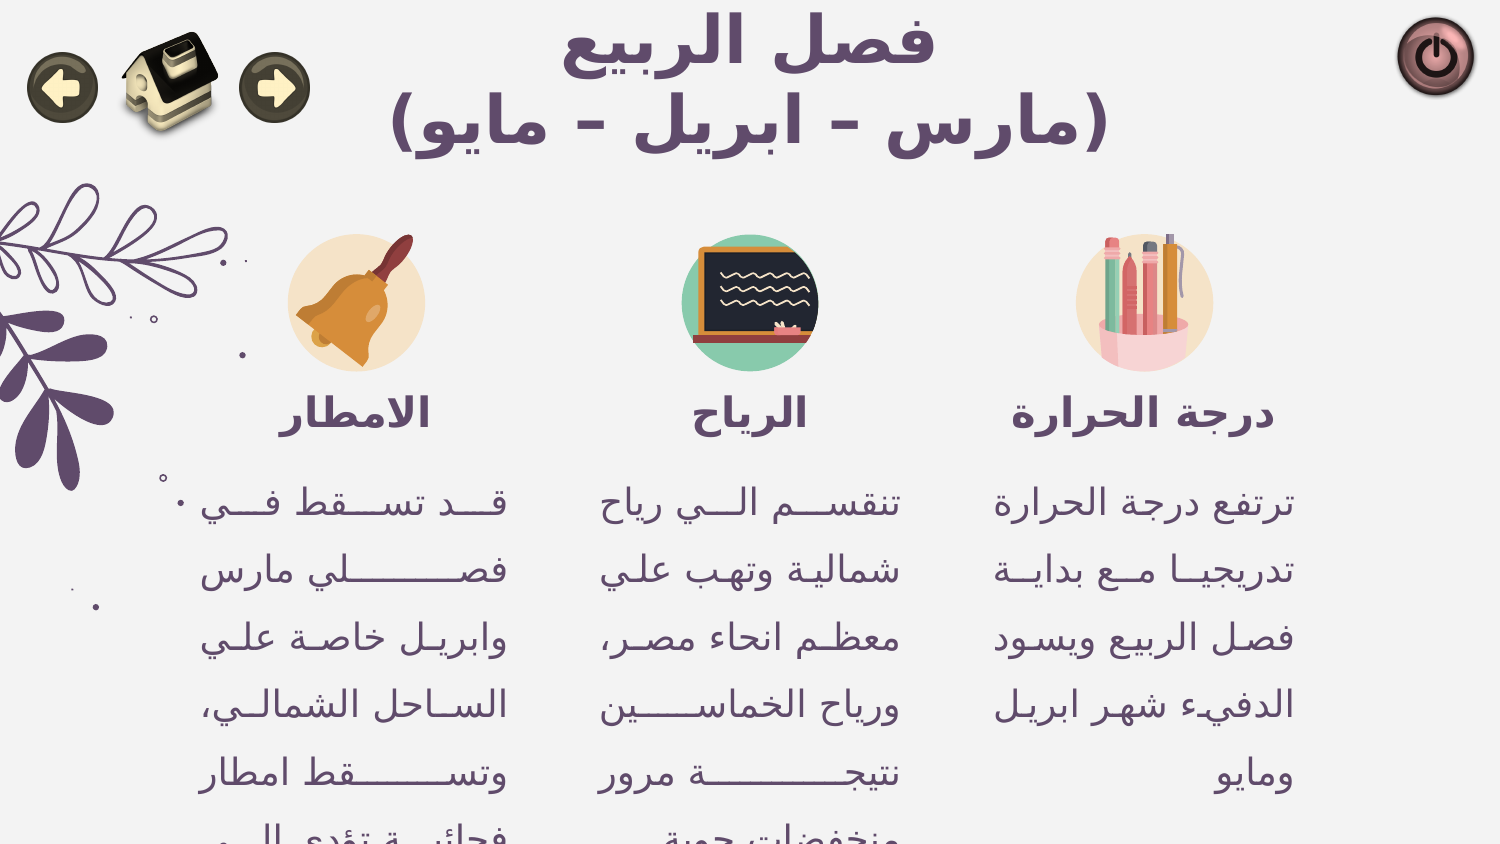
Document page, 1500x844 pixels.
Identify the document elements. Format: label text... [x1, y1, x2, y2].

subtitle قد تسقط في فصلي مارس وابريل خاصة علي الساحل الشمالي، وتسقط امطار فجائية تؤدي الي السيول. [199, 455, 509, 818]
picture [1391, 12, 1480, 101]
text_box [681, 234, 819, 372]
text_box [287, 233, 426, 372]
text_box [1075, 233, 1214, 372]
picture [26, 51, 98, 123]
title درجة الحرارة [992, 370, 1295, 437]
title الرياح [599, 370, 902, 437]
subtitle تنقسم الي رياح شمالية وتهب علي معظم انحاء مصر، ورياح الخماسين نتيجة مرور منخفضات جوية. [599, 455, 902, 818]
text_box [0, 338, 335, 499]
title فصل الربيع (مارس – ابريل – مايو) [115, 25, 1385, 157]
title الامطار [339, 370, 508, 437]
subtitle ترتفع درجة الحرارة تدريجيا مع بداية فصل الربيع ويسود الدفيء شهر ابريل ومايو [992, 455, 1295, 781]
picture [112, 31, 225, 144]
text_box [0, 157, 275, 336]
picture [239, 51, 310, 123]
